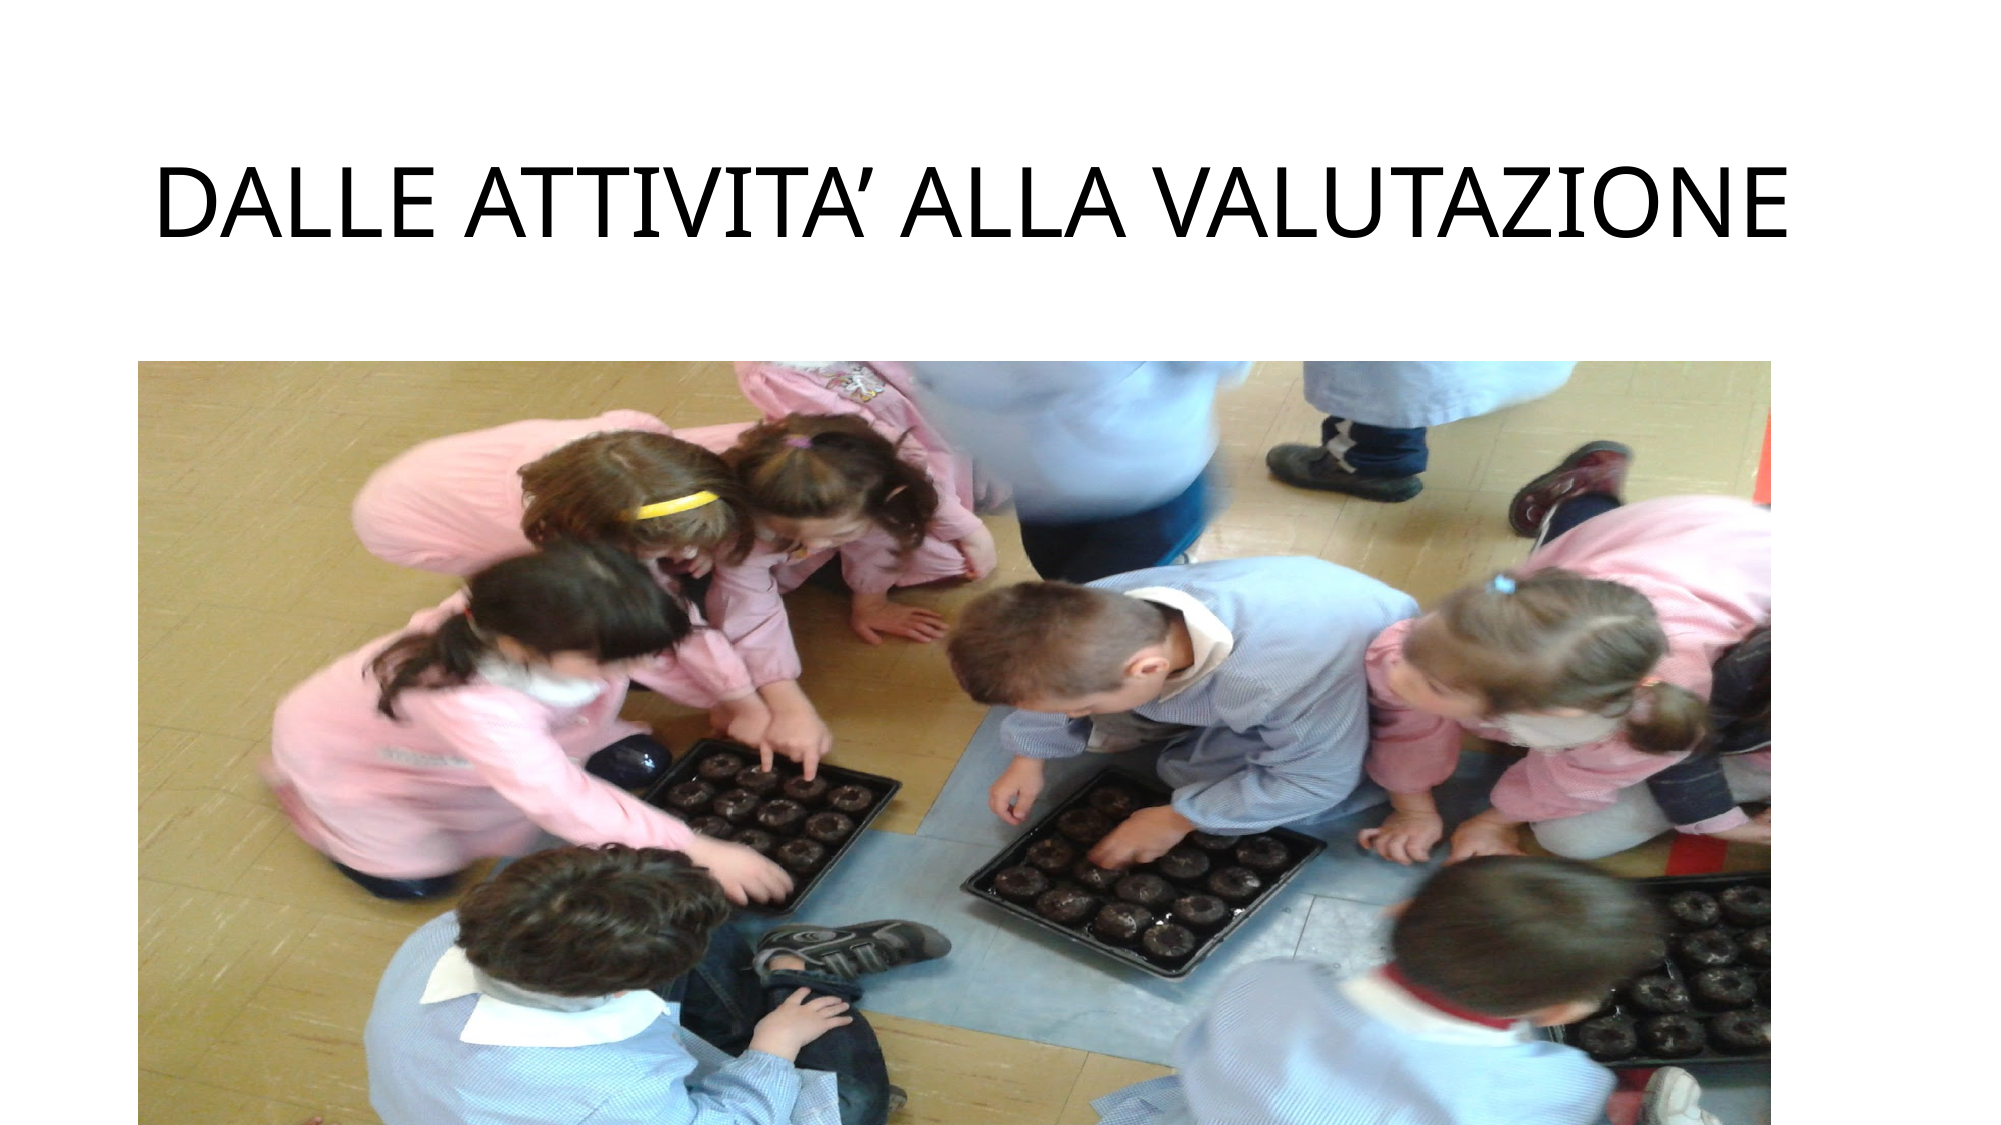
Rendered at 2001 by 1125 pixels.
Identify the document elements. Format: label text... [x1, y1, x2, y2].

title DALLE ATTIVITA’ ALLA VALUTAZIONE [136, 87, 1862, 267]
picture [138, 361, 1771, 1125]
